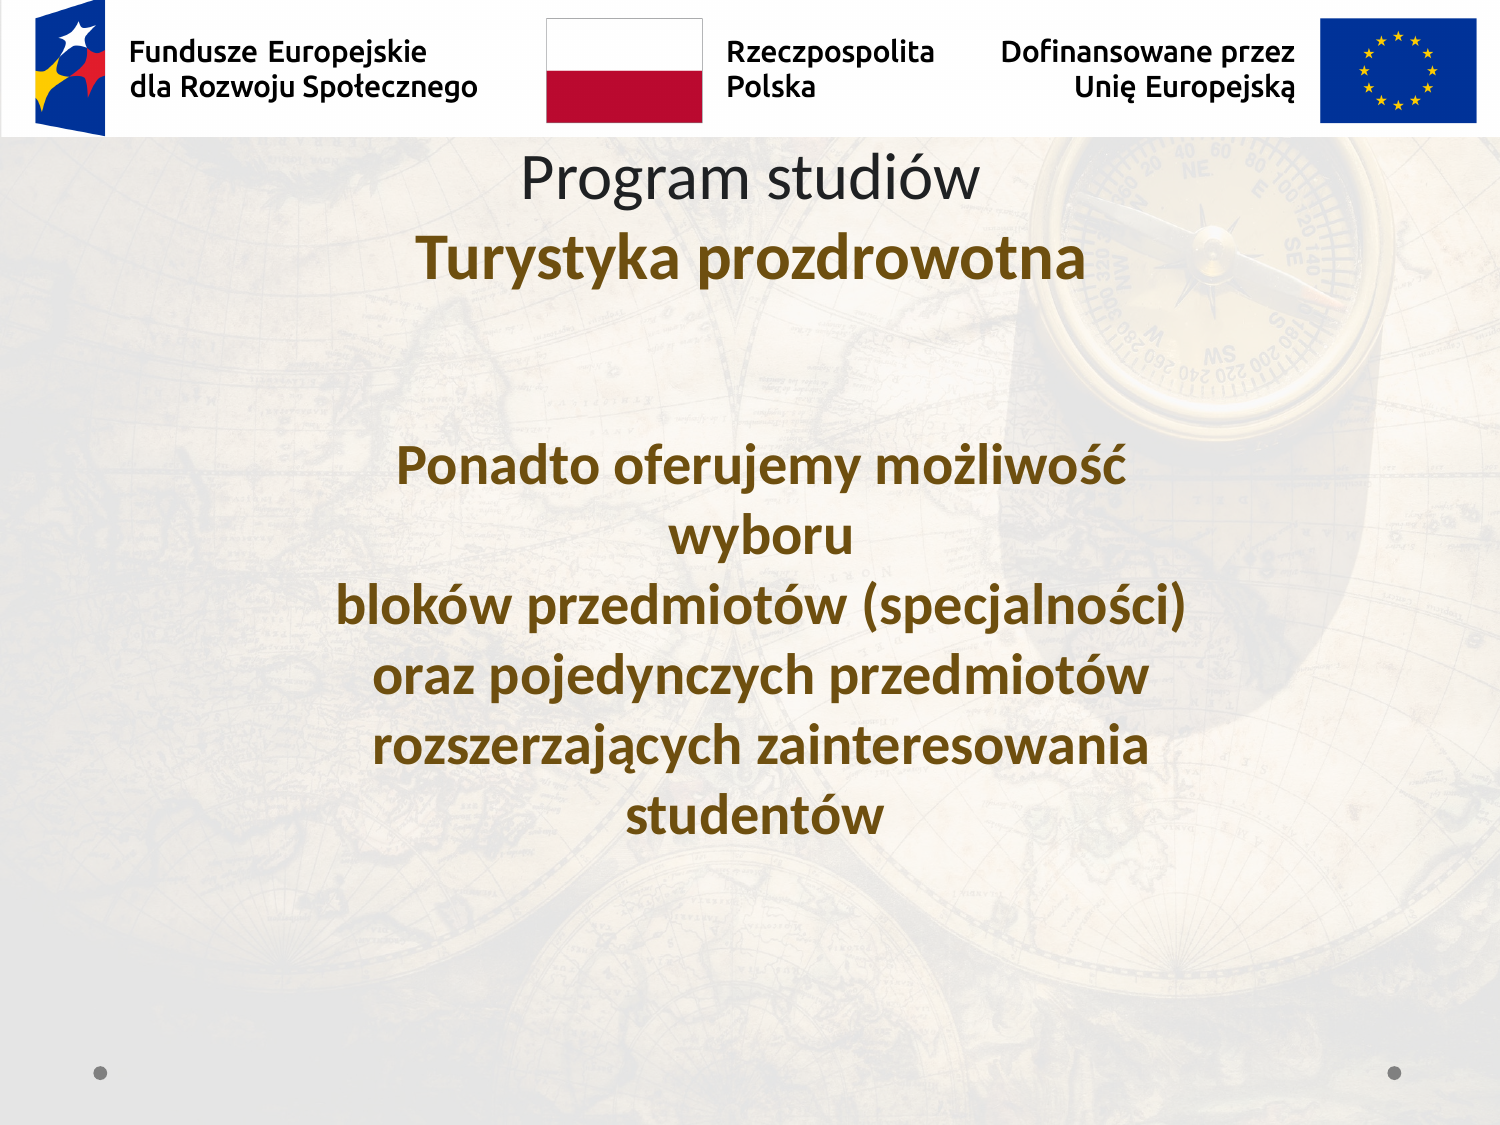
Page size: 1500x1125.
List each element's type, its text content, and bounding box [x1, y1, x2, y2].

text_box Ponadto oferujemy możliwość wyboru bloków przedmiotów (specjalności) oraz pojedynczych przedmiotów rozszerzających zainteresowania studentów [289, 418, 1235, 854]
title Program studiów Turystyka prozdrowotna [91, 144, 1412, 301]
picture [1, 0, 1500, 137]
